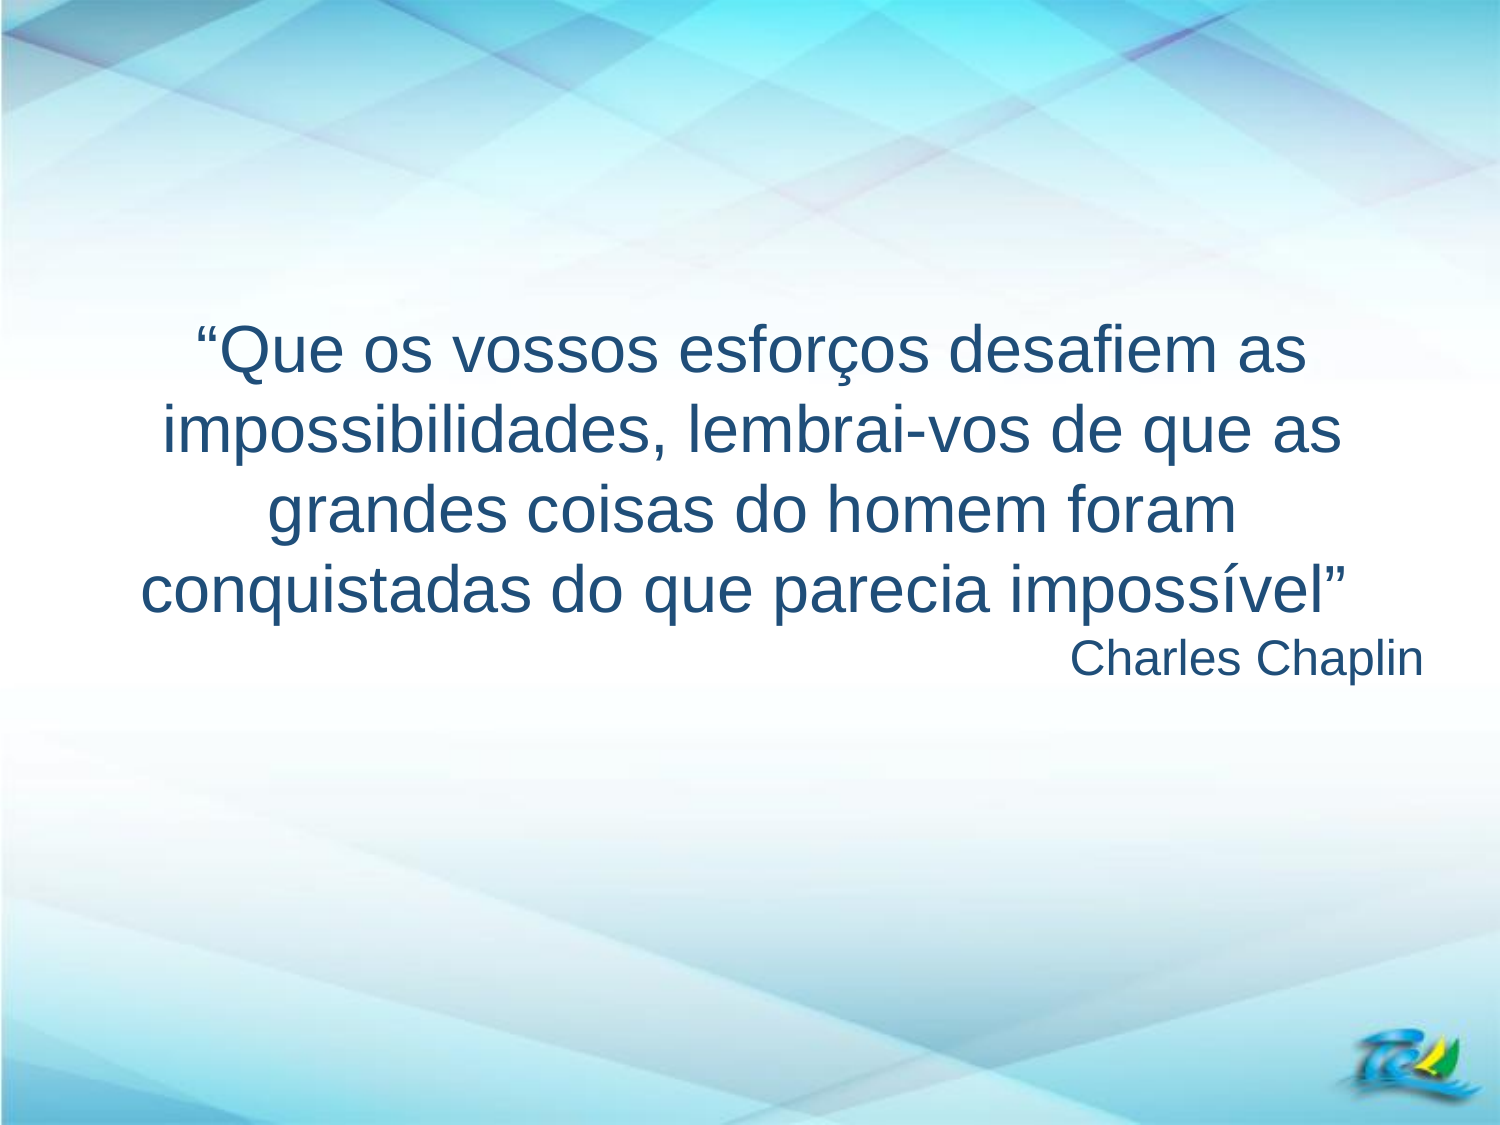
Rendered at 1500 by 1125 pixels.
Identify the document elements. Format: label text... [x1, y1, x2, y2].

text_box “Que os vossos esforços desafiem as impossibilidades, lembrai-vos de que as grandes coisas do homem foram conquistadas do que parecia impossível” Charles Chaplin [66, 248, 1440, 884]
picture [0, 0, 1500, 1125]
